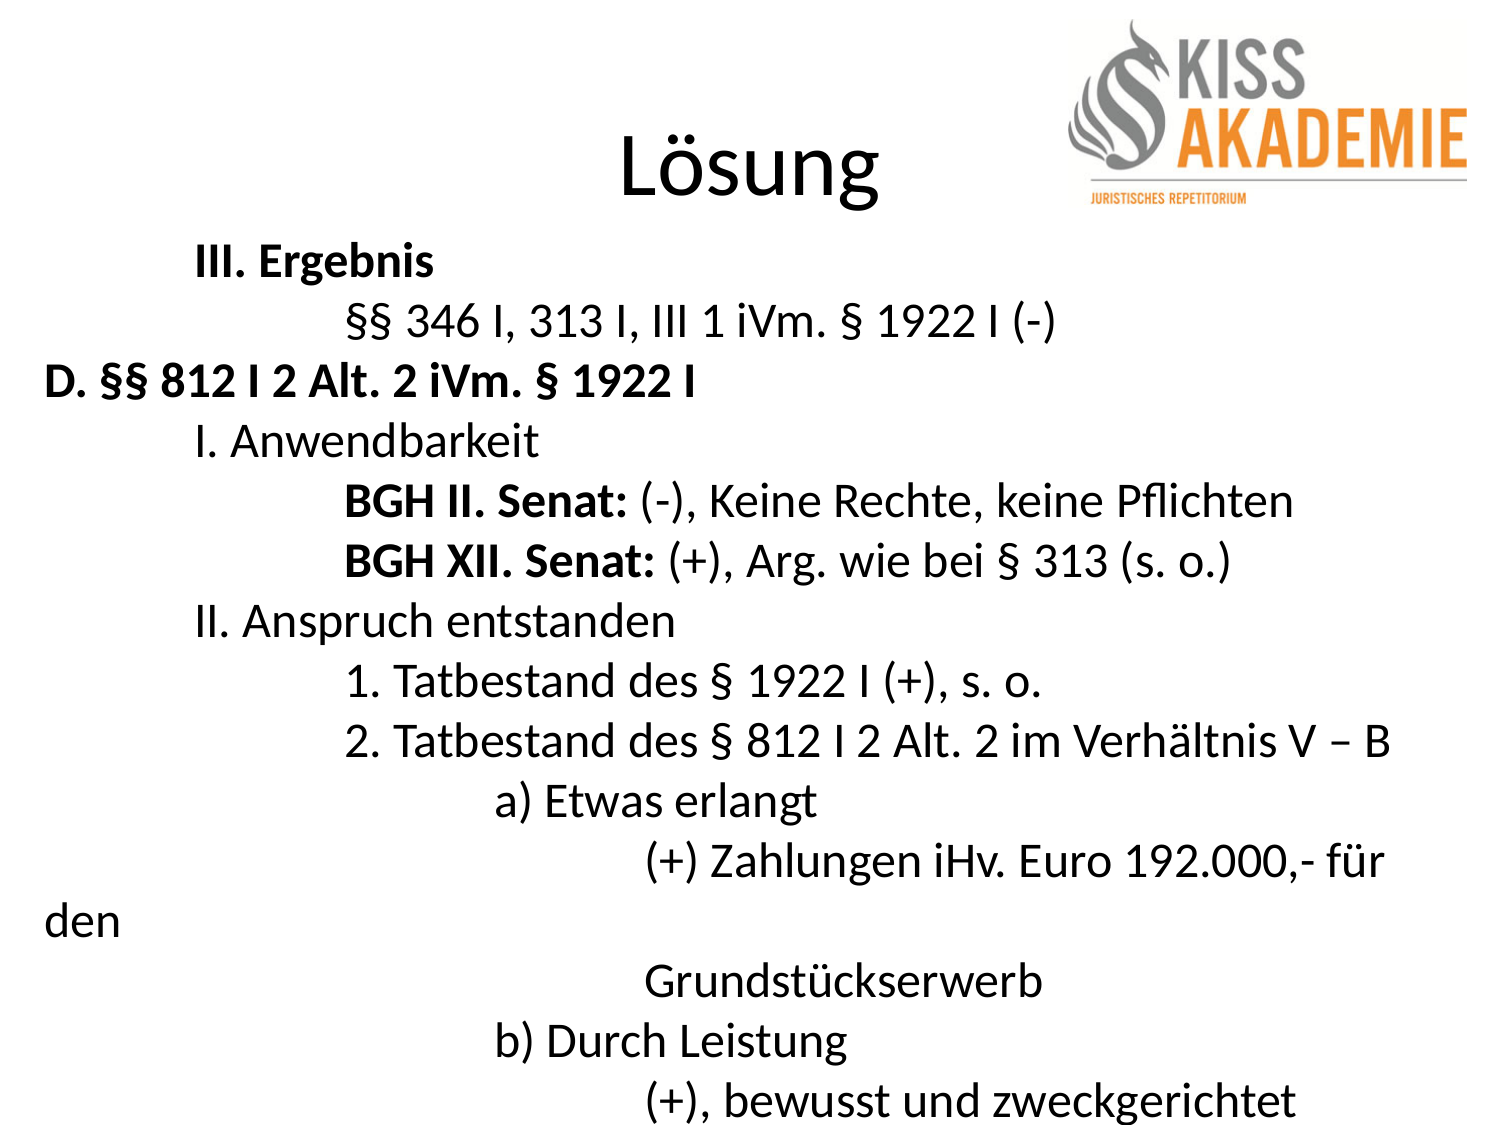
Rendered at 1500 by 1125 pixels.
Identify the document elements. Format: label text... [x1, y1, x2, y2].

list III. Ergebnis §§ 346 I, 313 I, III 1 iVm. § 1922 I (-) D. §§ 812 I 2 Alt. 2 iVm. § 1922 I I. Anwendbarkeit BGH II. Senat: (-), Keine Rechte, keine Pflichten BGH XII. Senat: (+), Arg. wie bei § 313 (s. o.) II. Anspruch entstanden 1. Tatbestand des § 1922 I (+), s. o. 2. Tatbestand des § 812 I 2 Alt. 2 im Verhältnis V – B a) Etwas erlangt (+) Zahlungen iHv. Euro 192.000,- für den Grundstückserwerb b) Durch Leistung (+), bewusst und zweckgerichtet Vermögen der B gemehrt (causa data) [29, 219, 1465, 1018]
title Lösung [41, 95, 1459, 167]
picture [1068, 19, 1467, 208]
